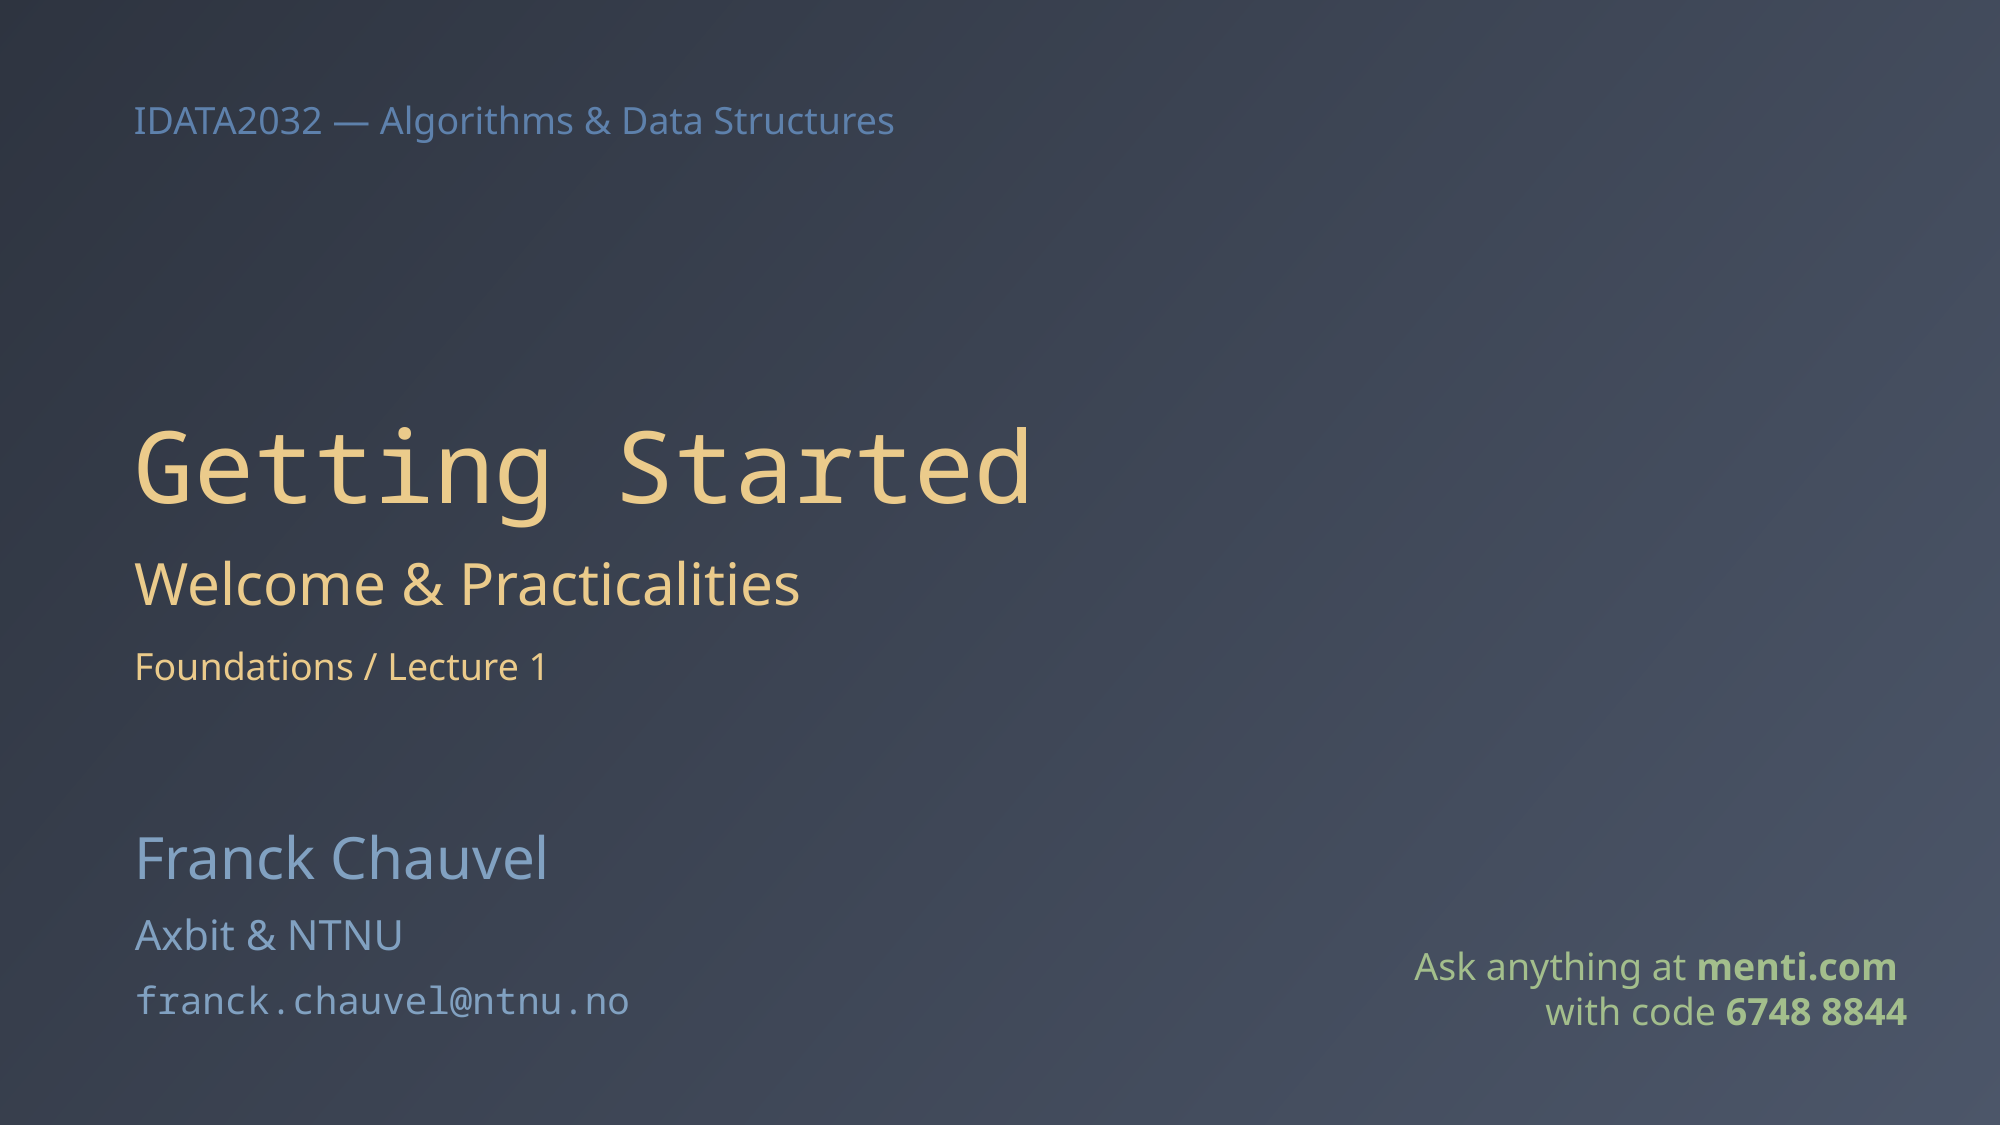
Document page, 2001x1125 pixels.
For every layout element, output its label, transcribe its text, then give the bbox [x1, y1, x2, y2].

list franck.chauvel@ntnu.no [119, 975, 1399, 1031]
text_box Ask anything at menti.com with code 6748 8844 [1399, 935, 1923, 1040]
list Axbit & NTNU [119, 899, 1878, 975]
list Franck Chauvel [119, 822, 1877, 899]
list Foundations / Lecture 1 [119, 640, 1876, 716]
subtitle Welcome & Practicalities [119, 536, 1877, 636]
title Getting Started [119, 251, 1877, 533]
